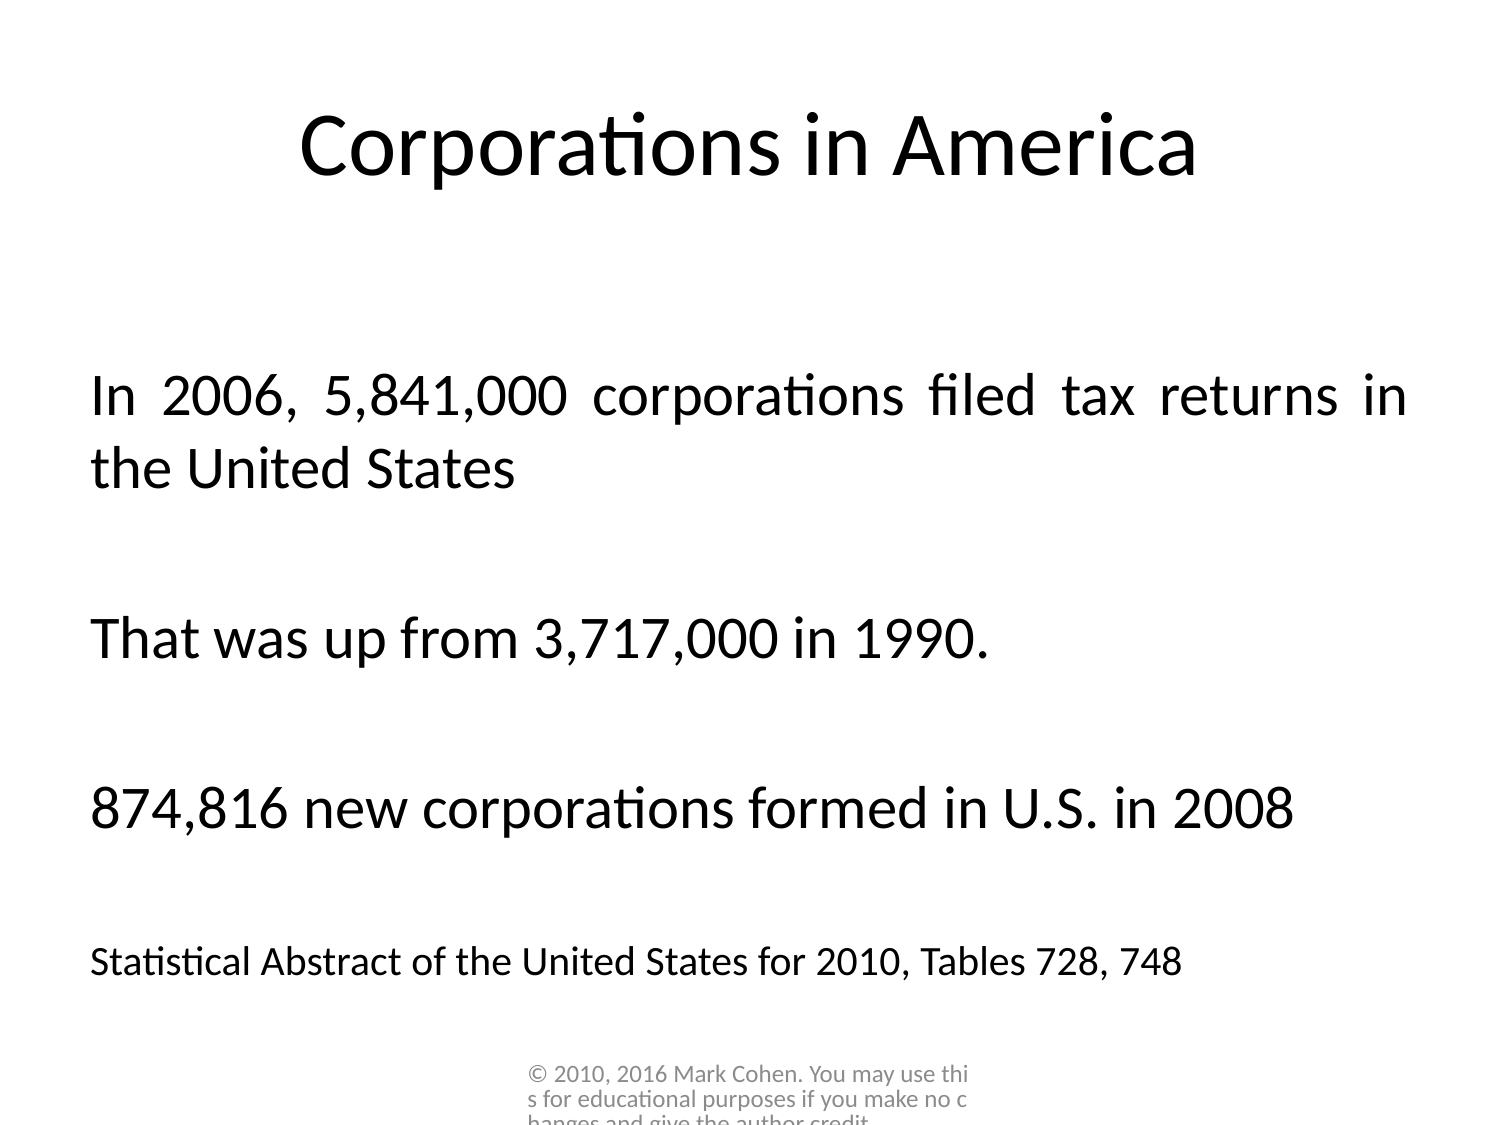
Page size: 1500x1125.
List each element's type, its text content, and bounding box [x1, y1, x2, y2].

list In 2006, 5,841,000 corporations filed tax returns in the United States That was up from 3,717,000 in 1990. 874,816 new corporations formed in U.S. in 2008 Statistical Abstract of the United States for 2010, Tables 728, 748 [75, 262, 1425, 1005]
title Corporations in America [75, 45, 1425, 233]
footer © 2010, 2016 Mark Cohen. You may use this for educational purposes if you make no changes and give the author credit. [512, 1042, 988, 1103]
